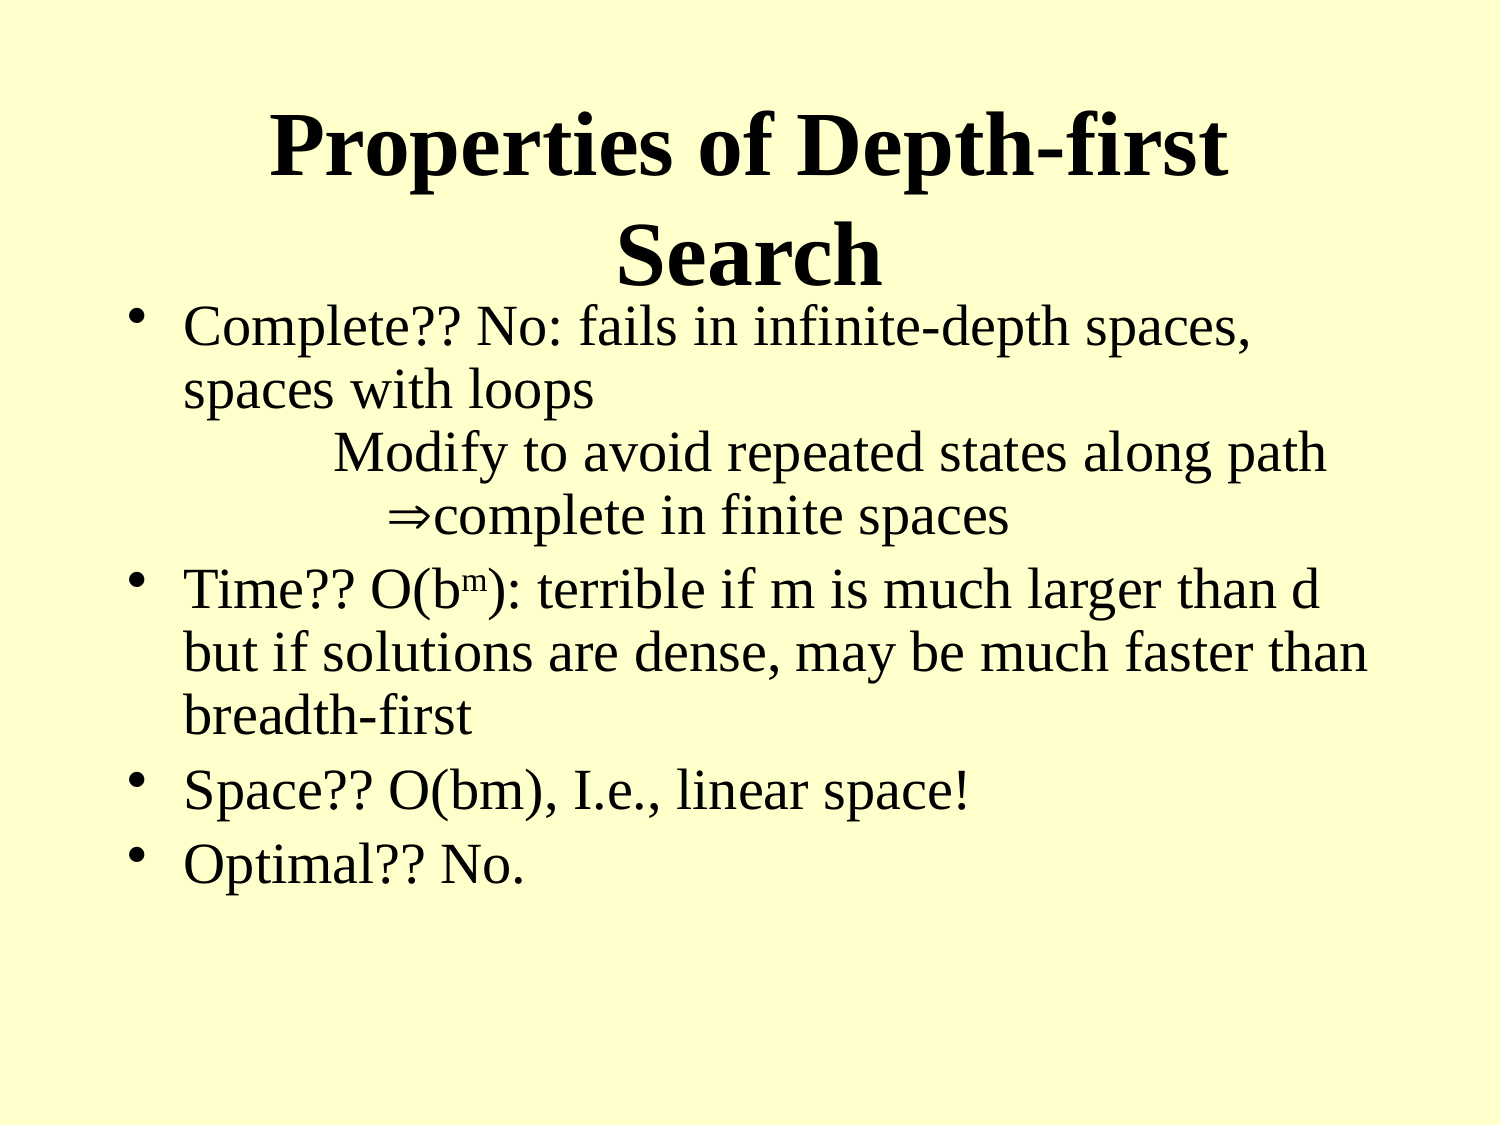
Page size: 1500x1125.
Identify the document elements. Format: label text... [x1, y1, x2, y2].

list Complete?? No: fails in infinite-depth spaces, spaces with loops Modify to avoid repeated states along path complete in finite spaces Time?? O(bm): terrible if m is much larger than d but if solutions are dense, may be much faster than breadth-first Space?? O(bm), I.e., linear space! Optimal?? No. [112, 287, 1388, 963]
title Properties of Depth-first Search [112, 99, 1388, 287]
